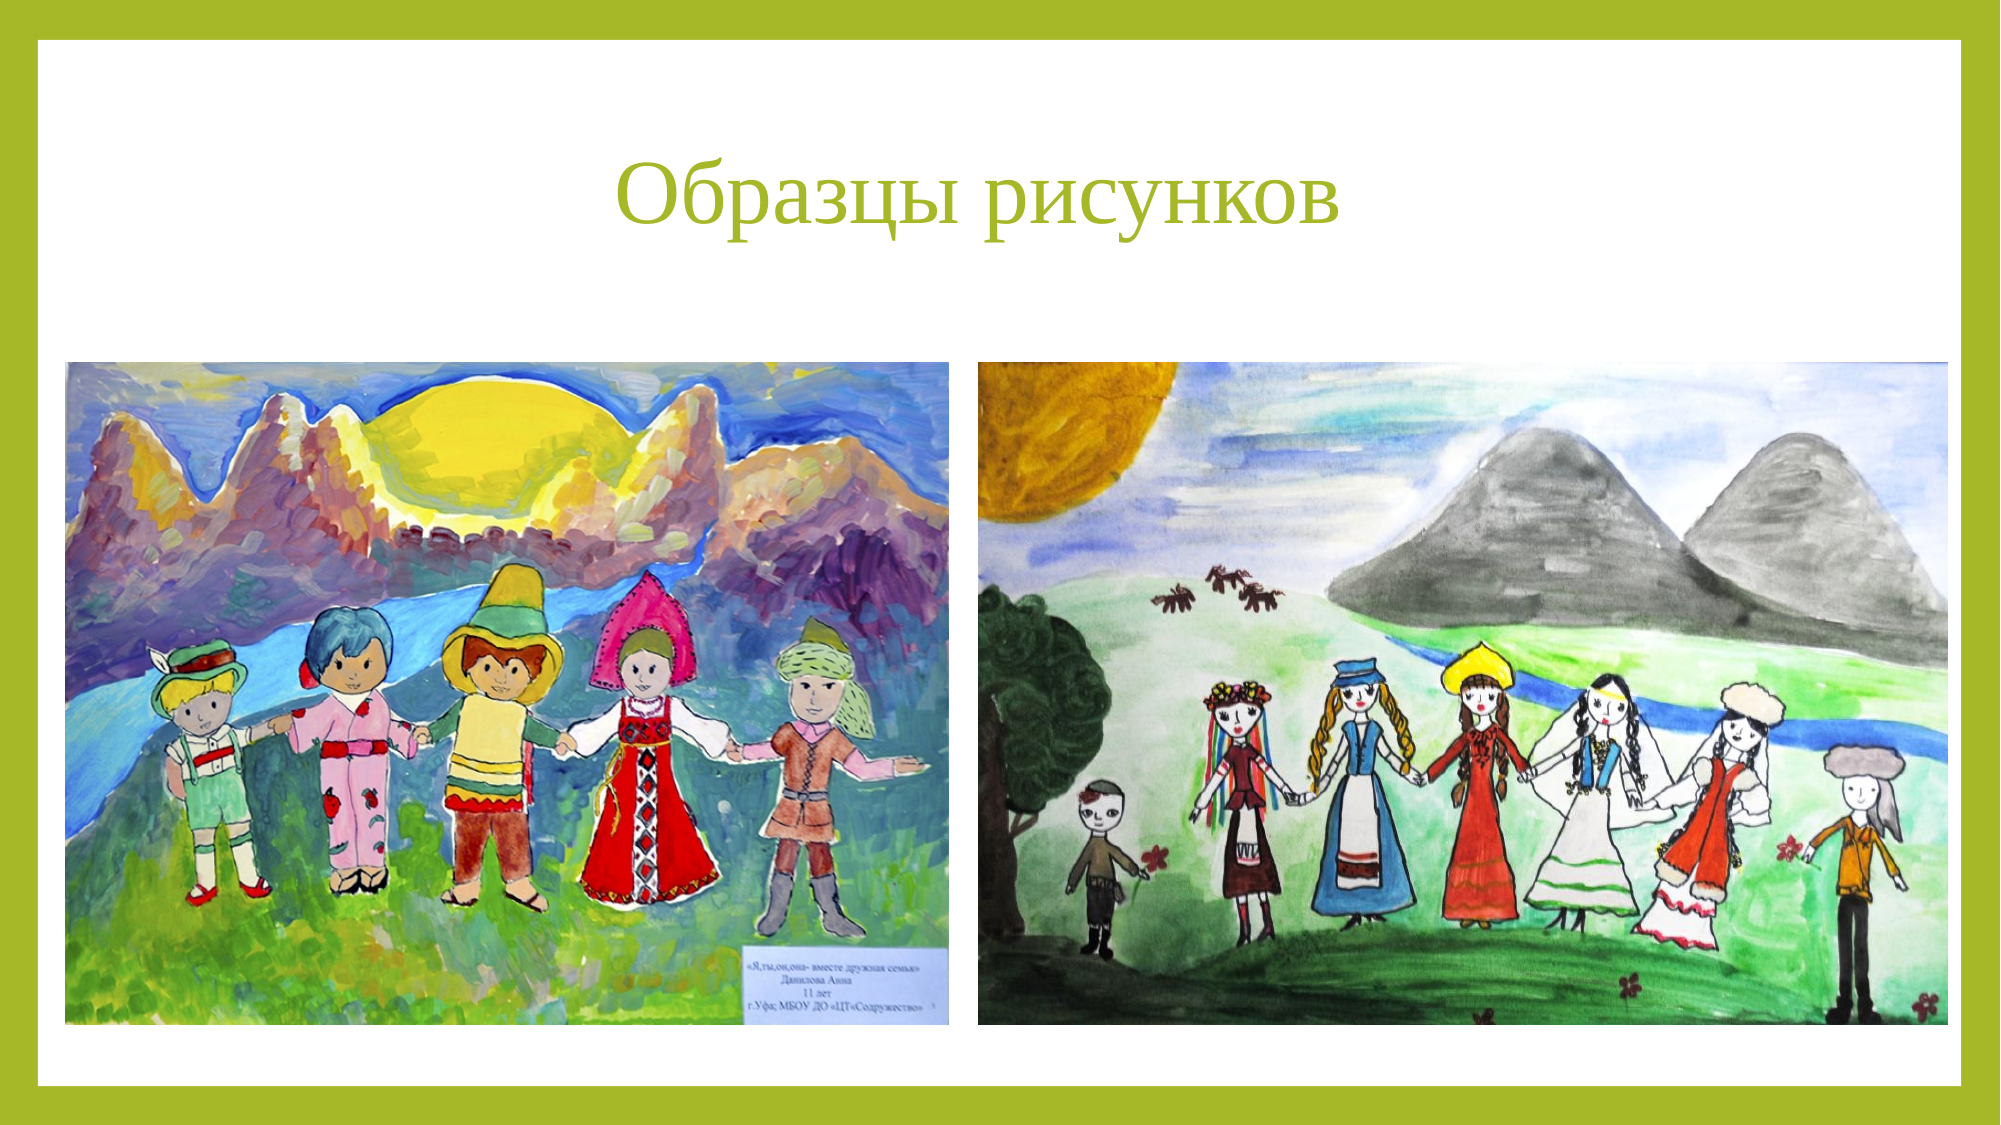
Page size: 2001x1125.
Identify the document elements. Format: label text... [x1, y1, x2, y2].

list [64, 362, 949, 1026]
title Образцы рисунков [572, 83, 1385, 306]
picture [978, 362, 1948, 1026]
